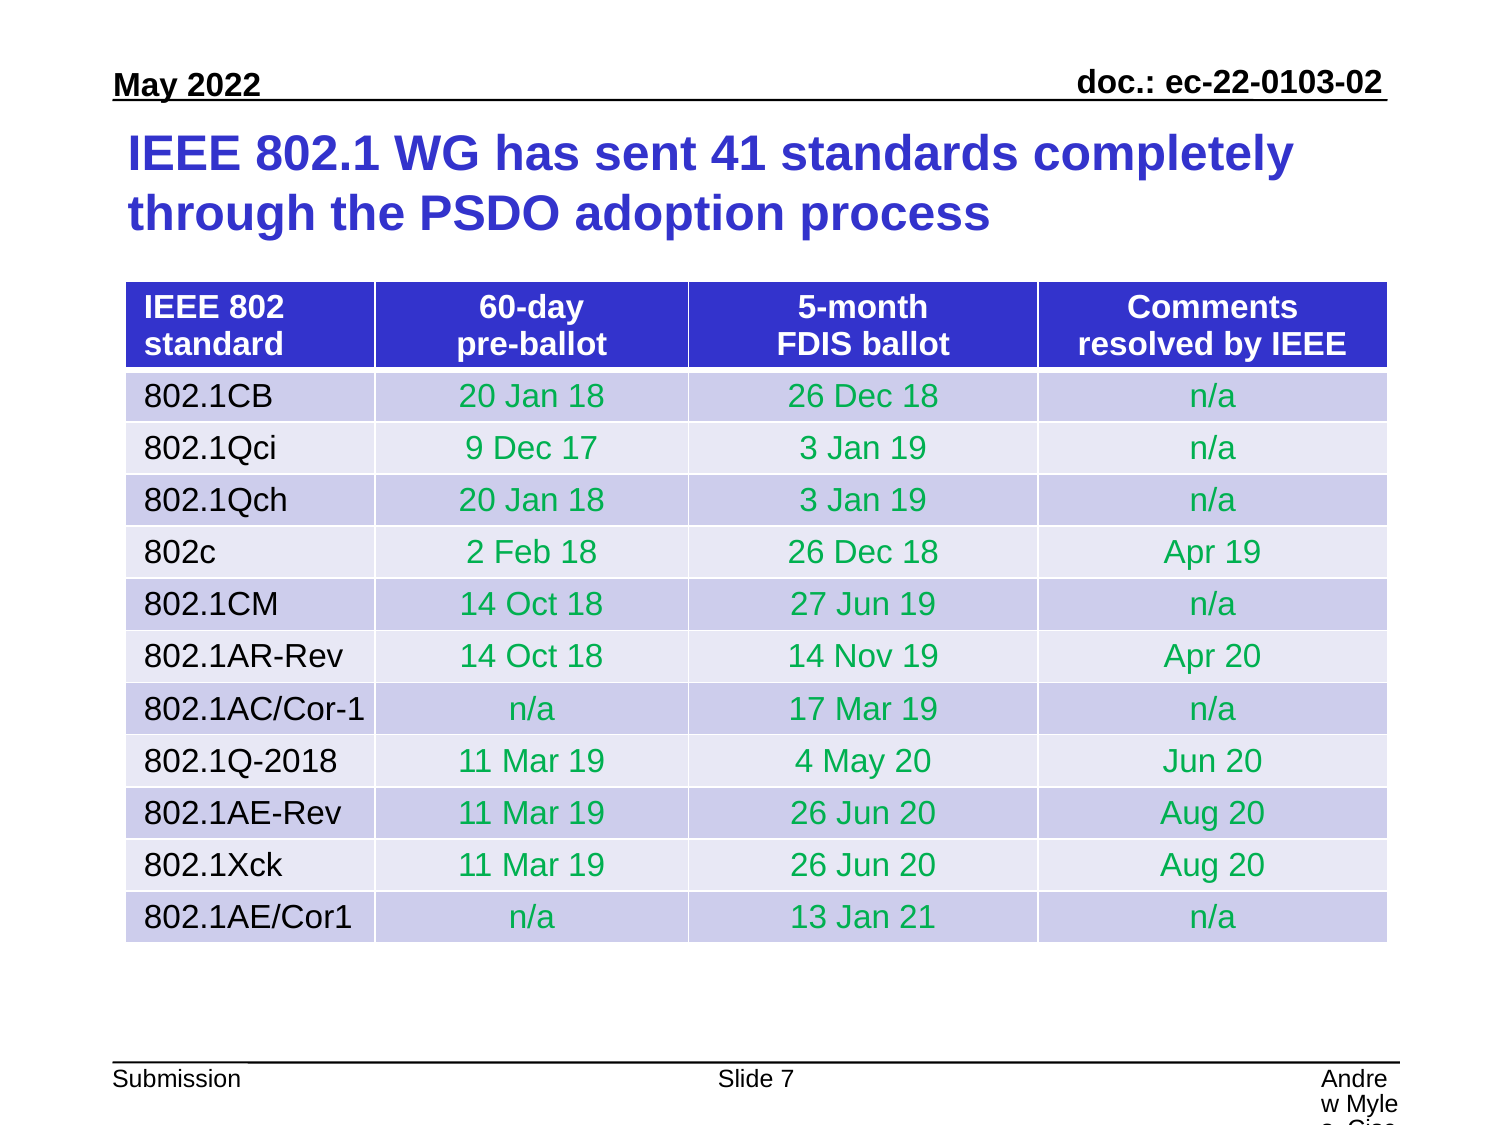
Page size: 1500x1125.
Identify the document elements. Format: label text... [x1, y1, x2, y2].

table_cell 11 Mar 19 [376, 735, 688, 786]
table_cell 802.1Qch [126, 475, 374, 525]
table_cell 20 Jan 18 [376, 475, 688, 525]
table_cell Aug 20 [1039, 788, 1387, 838]
table_cell 17 Mar 19 [689, 683, 1037, 734]
slide_number Slide 7 [709, 1061, 803, 1093]
table_cell n/a [1039, 475, 1387, 525]
table_cell 802.1AE/Cor1 [126, 892, 374, 942]
table_cell 802.1AR-Rev [126, 631, 374, 682]
table_cell Apr 20 [1039, 631, 1387, 682]
table_header IEEE 802 standard [126, 282, 374, 367]
table_header 60-day pre-ballot [376, 282, 688, 367]
table_cell Jun 20 [1039, 735, 1387, 786]
table_cell 13 Jan 21 [689, 892, 1037, 942]
table_cell n/a [1039, 683, 1387, 734]
table_cell 11 Mar 19 [376, 788, 688, 838]
table_cell n/a [1039, 423, 1387, 473]
table_cell 4 May 20 [689, 735, 1037, 786]
table_cell 802.1Xck [126, 840, 374, 890]
table_cell n/a [1039, 579, 1387, 630]
table_cell 802.1Q-2018 [126, 735, 374, 786]
table_cell 26 Jun 20 [689, 788, 1037, 838]
table_cell n/a [1039, 373, 1387, 421]
table_cell 2 Feb 18 [376, 527, 688, 577]
table_cell Aug 20 [1039, 840, 1387, 890]
table_cell 802.1Qci [126, 423, 374, 473]
table_cell 802.1AC/Cor-1 [126, 683, 374, 734]
table_cell 26 Jun 20 [689, 840, 1037, 890]
title IEEE 802.1 WG has sent 41 standards completely through the PSDO adoption process [112, 112, 1388, 288]
table_cell 20 Jan 18 [376, 373, 688, 421]
table_cell n/a [376, 892, 688, 942]
table_cell 14 Nov 19 [689, 631, 1037, 682]
table_header Comments resolved by IEEE [1039, 282, 1387, 367]
table_cell 14 Oct 18 [376, 579, 688, 630]
table_cell 26 Dec 18 [689, 527, 1037, 577]
table_cell 9 Dec 17 [376, 423, 688, 473]
table_cell 26 Dec 18 [689, 373, 1037, 421]
table_cell n/a [376, 683, 688, 734]
table_cell 3 Jan 19 [689, 475, 1037, 525]
table_cell 802.1CM [126, 579, 374, 630]
table_cell 27 Jun 19 [689, 579, 1037, 630]
table_cell n/a [1039, 892, 1387, 942]
table_cell 3 Jan 19 [689, 423, 1037, 473]
table_cell 14 Oct 18 [376, 631, 688, 682]
table_cell 802c [126, 527, 374, 577]
table_header 5-month FDIS ballot [689, 282, 1037, 367]
table_cell 802.1AE-Rev [126, 788, 374, 838]
footer Andrew Myles, Cisco [1320, 1061, 1402, 1093]
table_cell 11 Mar 19 [376, 840, 688, 890]
table_cell 802.1CB [126, 373, 374, 421]
table_cell Apr 19 [1039, 527, 1387, 577]
